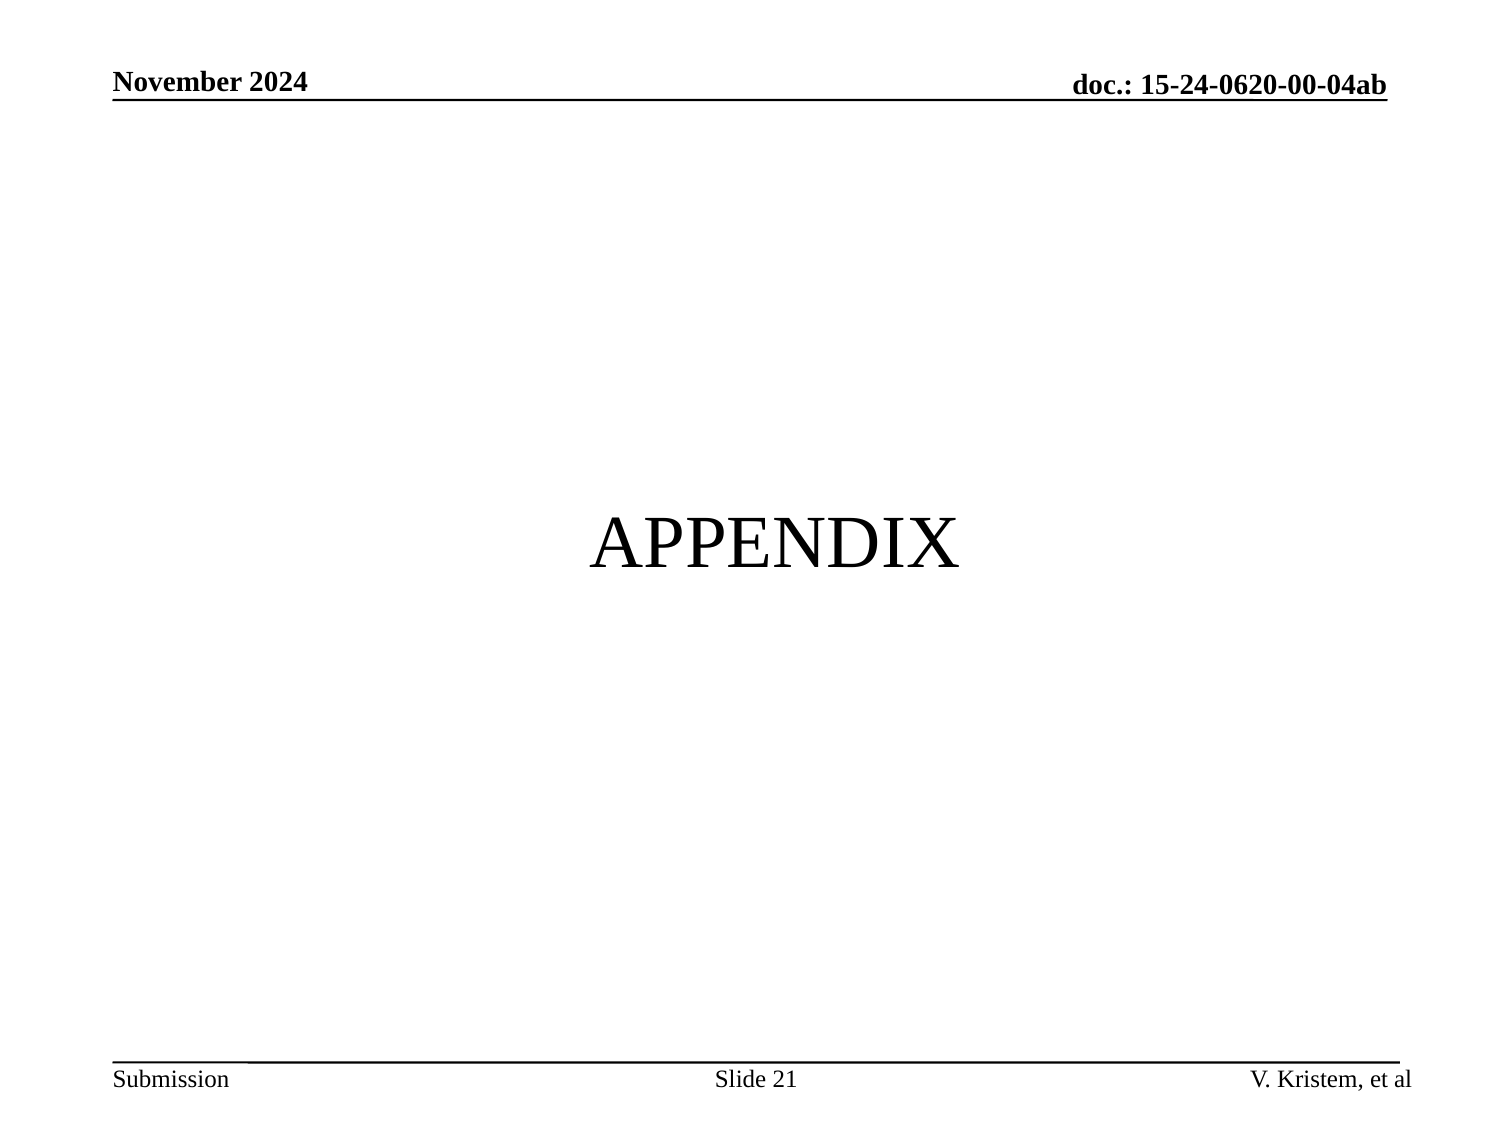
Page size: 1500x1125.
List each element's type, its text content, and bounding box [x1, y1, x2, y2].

title APPENDIX [137, 450, 1413, 625]
text_box doc.: 15-24-0620-00-04ab [949, 64, 1388, 100]
slide_number Slide 21 [712, 1062, 801, 1093]
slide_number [112, 62, 375, 98]
footer V. Kristem, et al [900, 1062, 1413, 1093]
